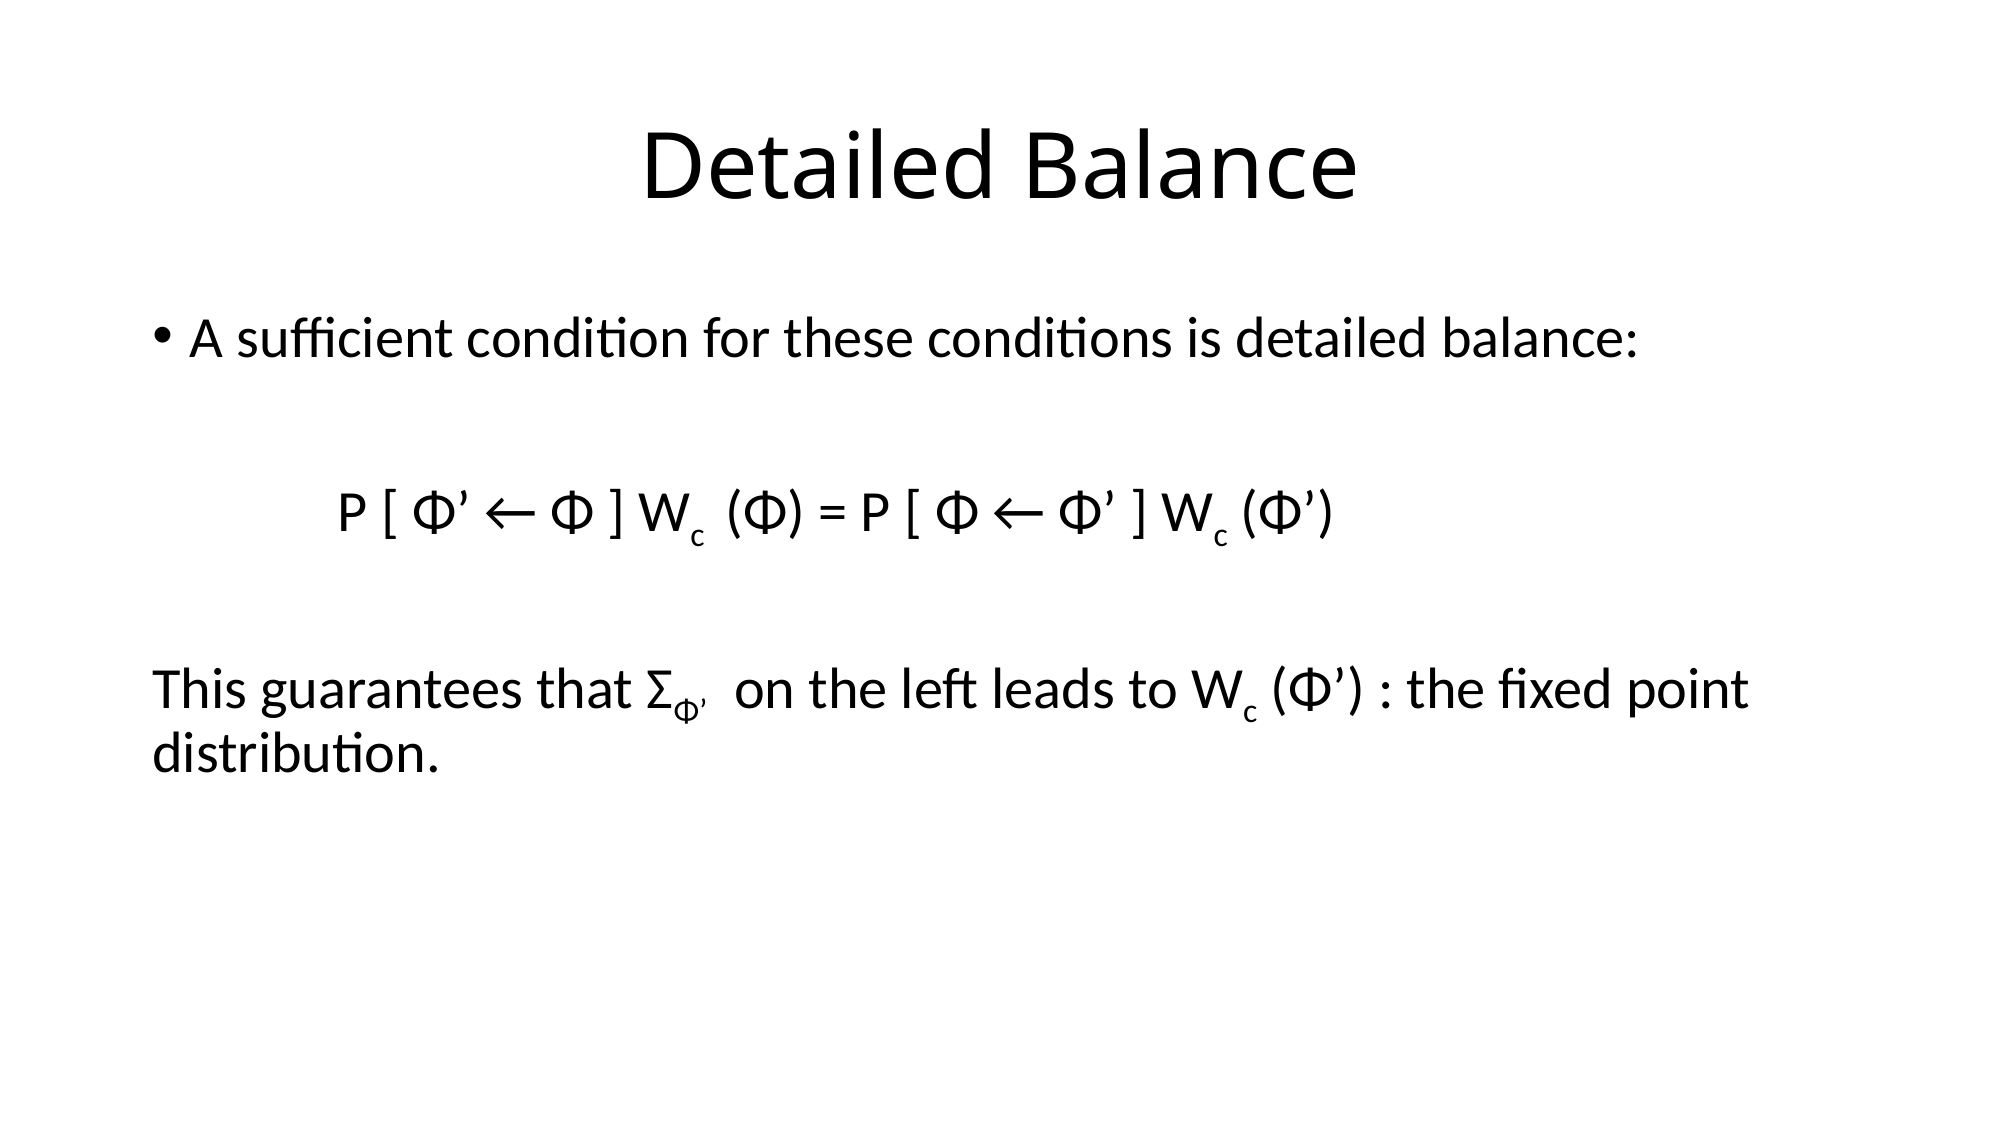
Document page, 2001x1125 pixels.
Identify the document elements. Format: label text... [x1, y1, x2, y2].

title Detailed Balance [137, 59, 1863, 278]
list A sufficient condition for these conditions is detailed balance: P [ Φ’ ← Φ ] Wc (Φ) = P [ Φ ← Φ’ ] Wc (Φ’) This guarantees that ΣΦ’ on the left leads to Wc (Φ’) : the fixed point distribution. [137, 299, 1863, 1014]
